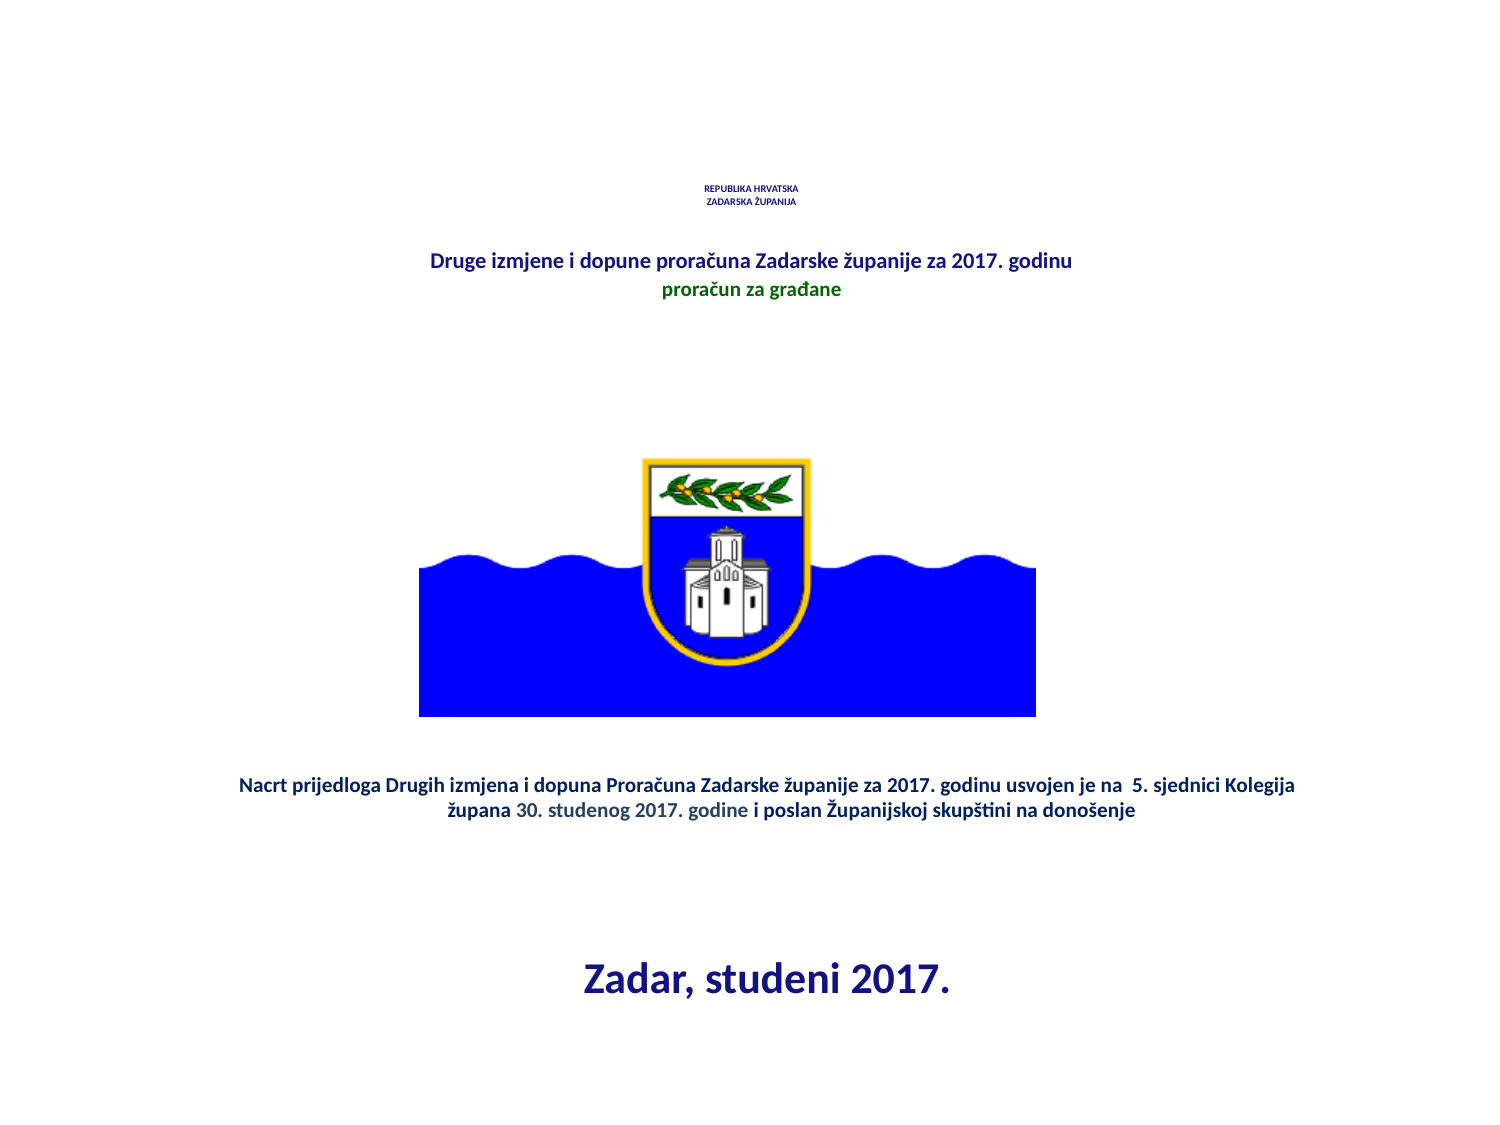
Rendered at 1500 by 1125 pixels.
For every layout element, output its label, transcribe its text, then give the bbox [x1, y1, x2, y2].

title REPUBLIKA HRVATSKA ZADARSKA ŽUPANIJA Druge izmjene i dopune proračuna Zadarske županije za 2017. godinu proračun za građane [76, 150, 1427, 386]
subtitle Nacrt prijedloga Drugih izmjena i dopuna Proračuna Zadarske županije za 2017. godinu usvojen je na 5. sjednici Kolegija župana 30. studenog 2017. godine i poslan Županijskoj skupštini na donošenje Zadar, studeni 2017. [206, 763, 1329, 1012]
picture [418, 408, 1036, 718]
